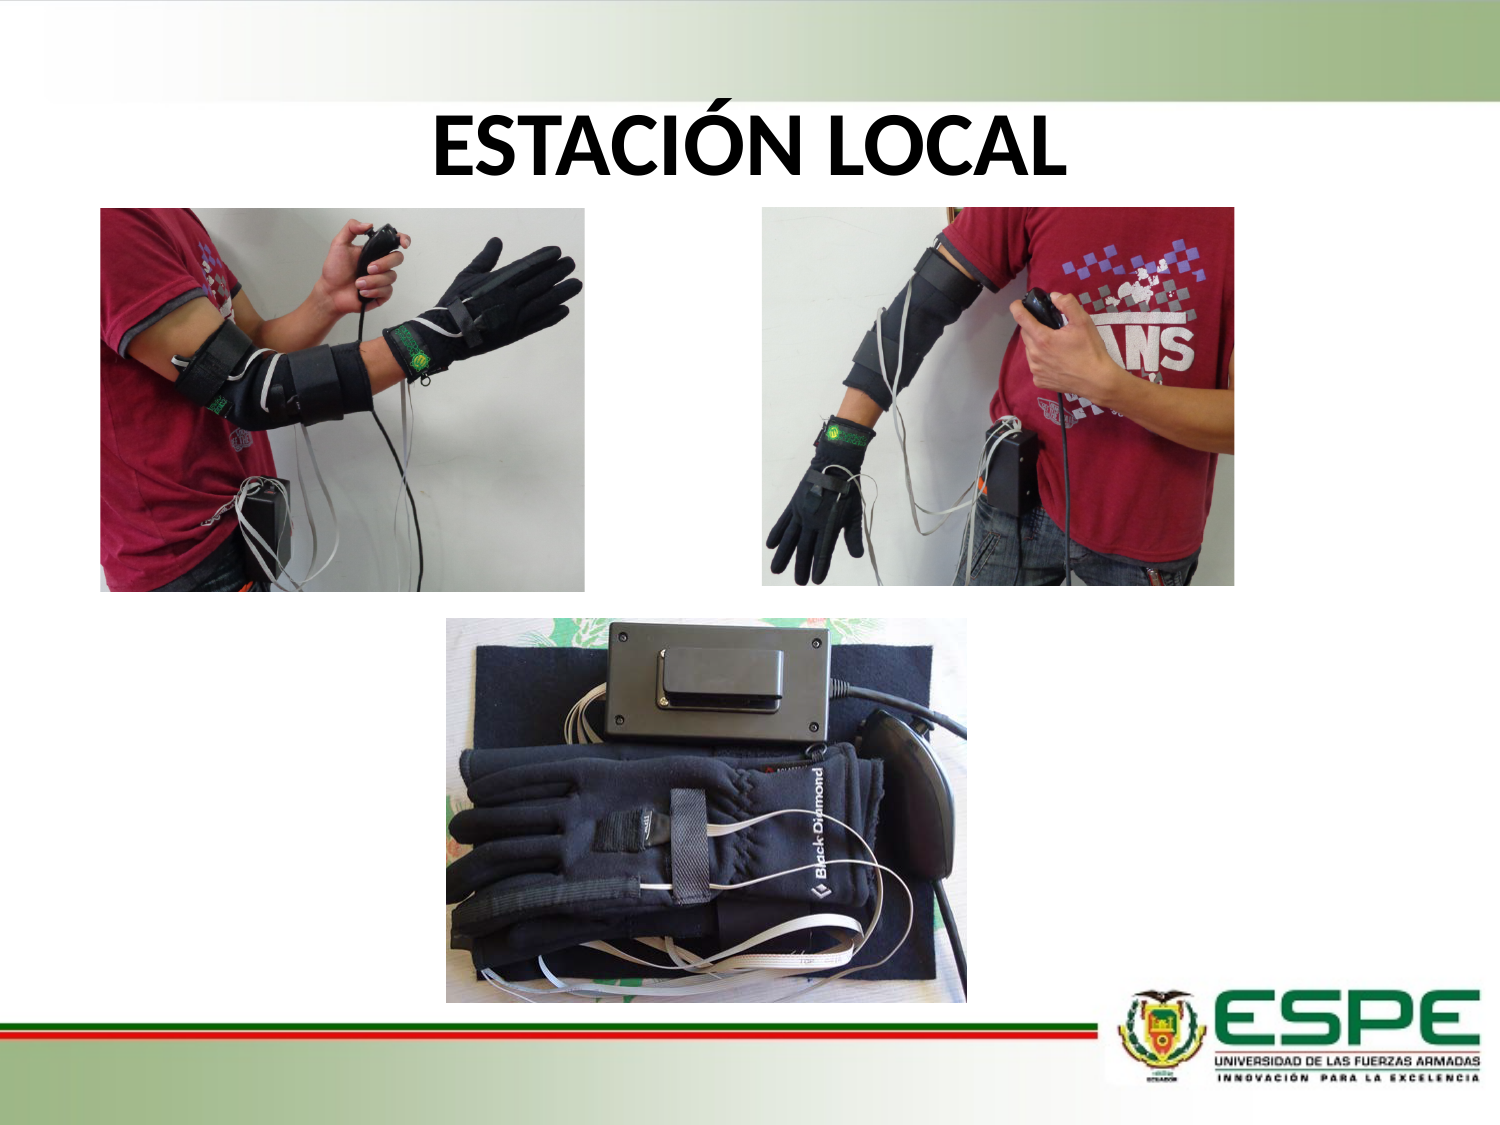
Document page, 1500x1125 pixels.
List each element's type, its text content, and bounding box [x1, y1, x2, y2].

title ESTACIÓN LOCAL [75, 45, 1425, 233]
picture [0, 0, 1500, 1125]
